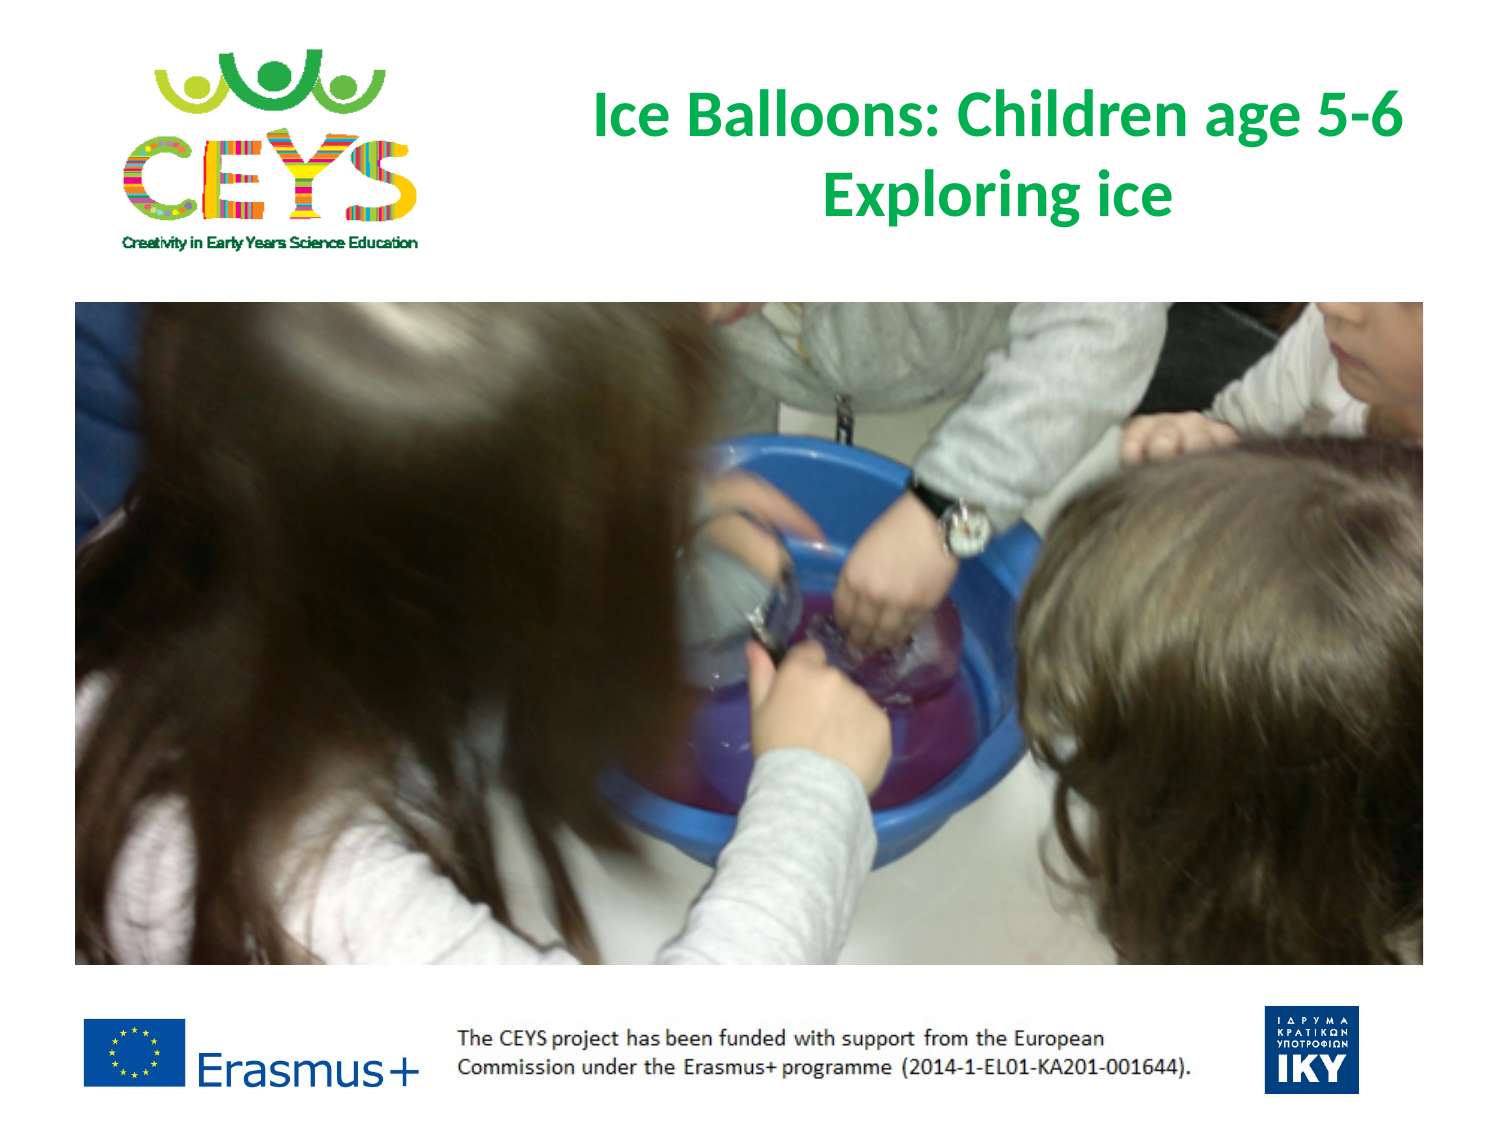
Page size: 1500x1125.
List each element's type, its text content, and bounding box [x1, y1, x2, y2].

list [74, 302, 1424, 965]
picture [64, 999, 438, 1106]
title Ice Balloons: Children age 5-6 Exploring ice [572, 45, 1425, 256]
picture [1264, 1005, 1359, 1094]
picture [444, 1008, 1205, 1097]
